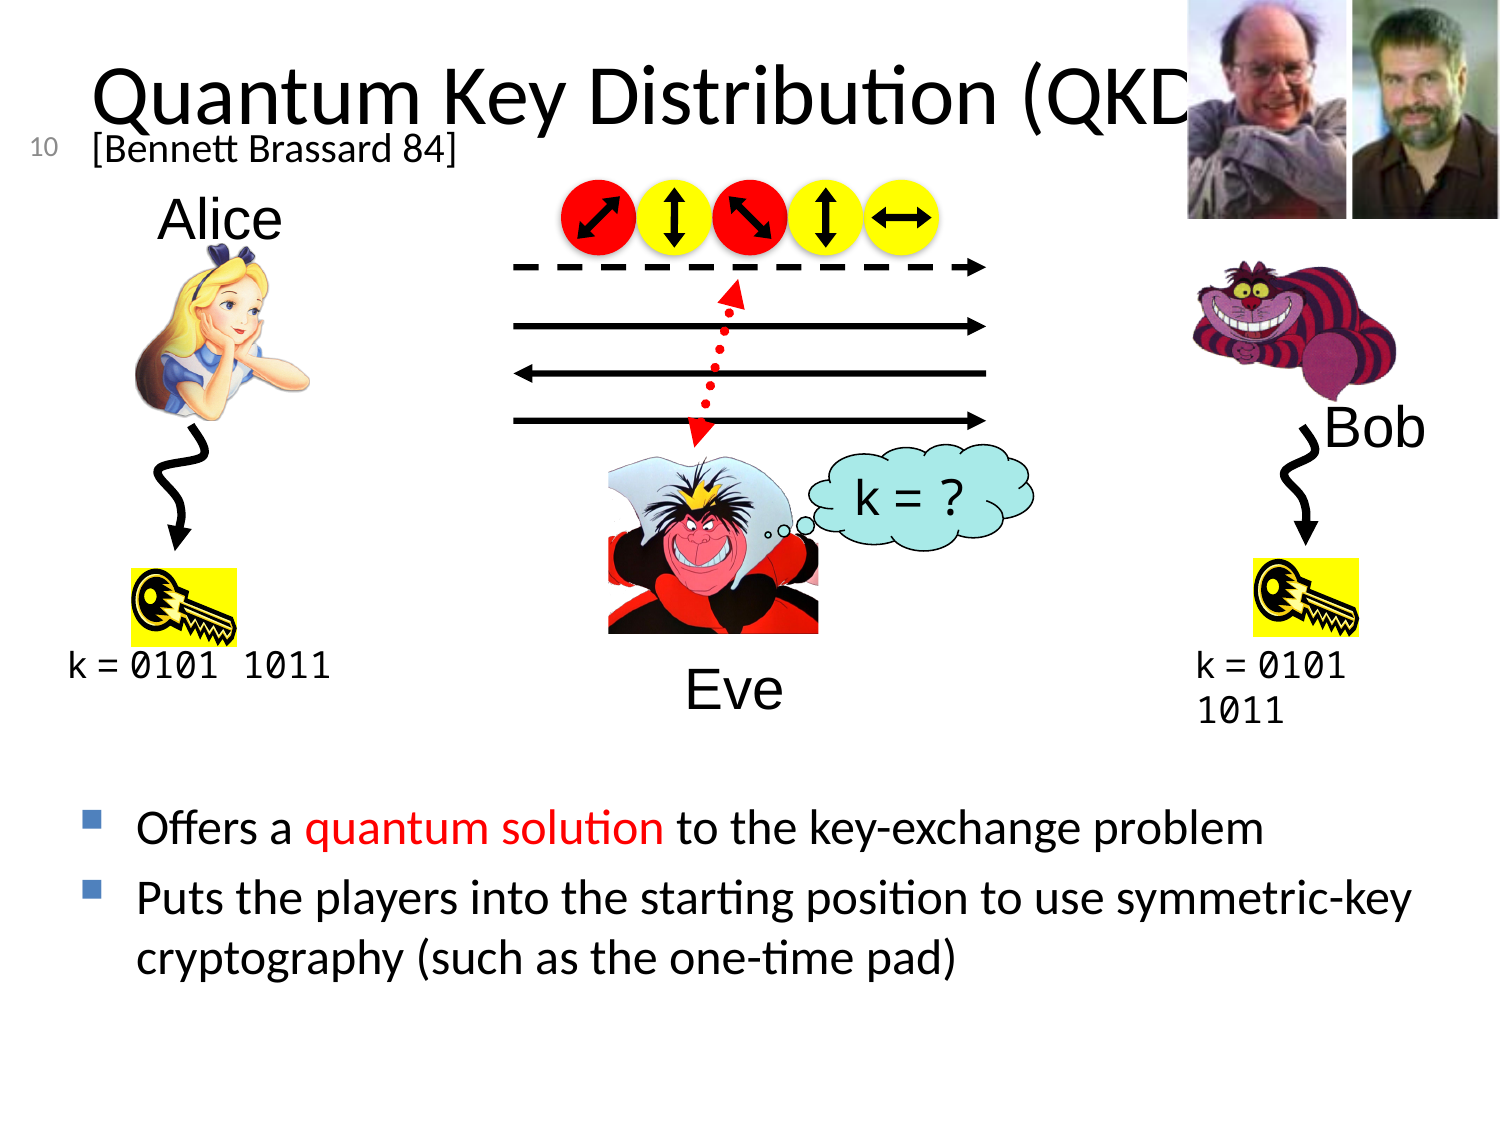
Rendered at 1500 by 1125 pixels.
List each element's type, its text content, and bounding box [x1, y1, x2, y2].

text_box [691, 433, 704, 448]
picture [130, 567, 238, 648]
picture [1252, 557, 1360, 638]
text_box Eve [670, 643, 818, 729]
title Quantum Key Distribution (QKD) [76, 30, 1181, 113]
text_box Offers a quantum solution to the key-exchange problem Puts the players into the starting position to use symmetric-key cryptography (such as the one-time pad) [65, 786, 1471, 1083]
text_box k = 0101 1011 [1181, 633, 1459, 739]
text_box [Bennett Brassard 84] [76, 113, 1181, 185]
text_box [1283, 426, 1313, 546]
picture [1186, 0, 1347, 219]
text_box Bob [1308, 382, 1500, 467]
picture [1186, 255, 1399, 406]
text_box k = ? [824, 444, 1034, 551]
text_box [729, 278, 742, 293]
text_box [513, 367, 987, 380]
picture [608, 455, 819, 635]
text_box k = 0101 1011 [53, 633, 372, 694]
text_box 10 [0, 124, 88, 165]
picture [1352, 0, 1500, 219]
text_box [513, 414, 987, 427]
text_box Alice [142, 185, 334, 259]
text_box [513, 179, 987, 268]
picture [135, 243, 310, 421]
text_box [157, 430, 205, 552]
text_box [513, 320, 987, 333]
